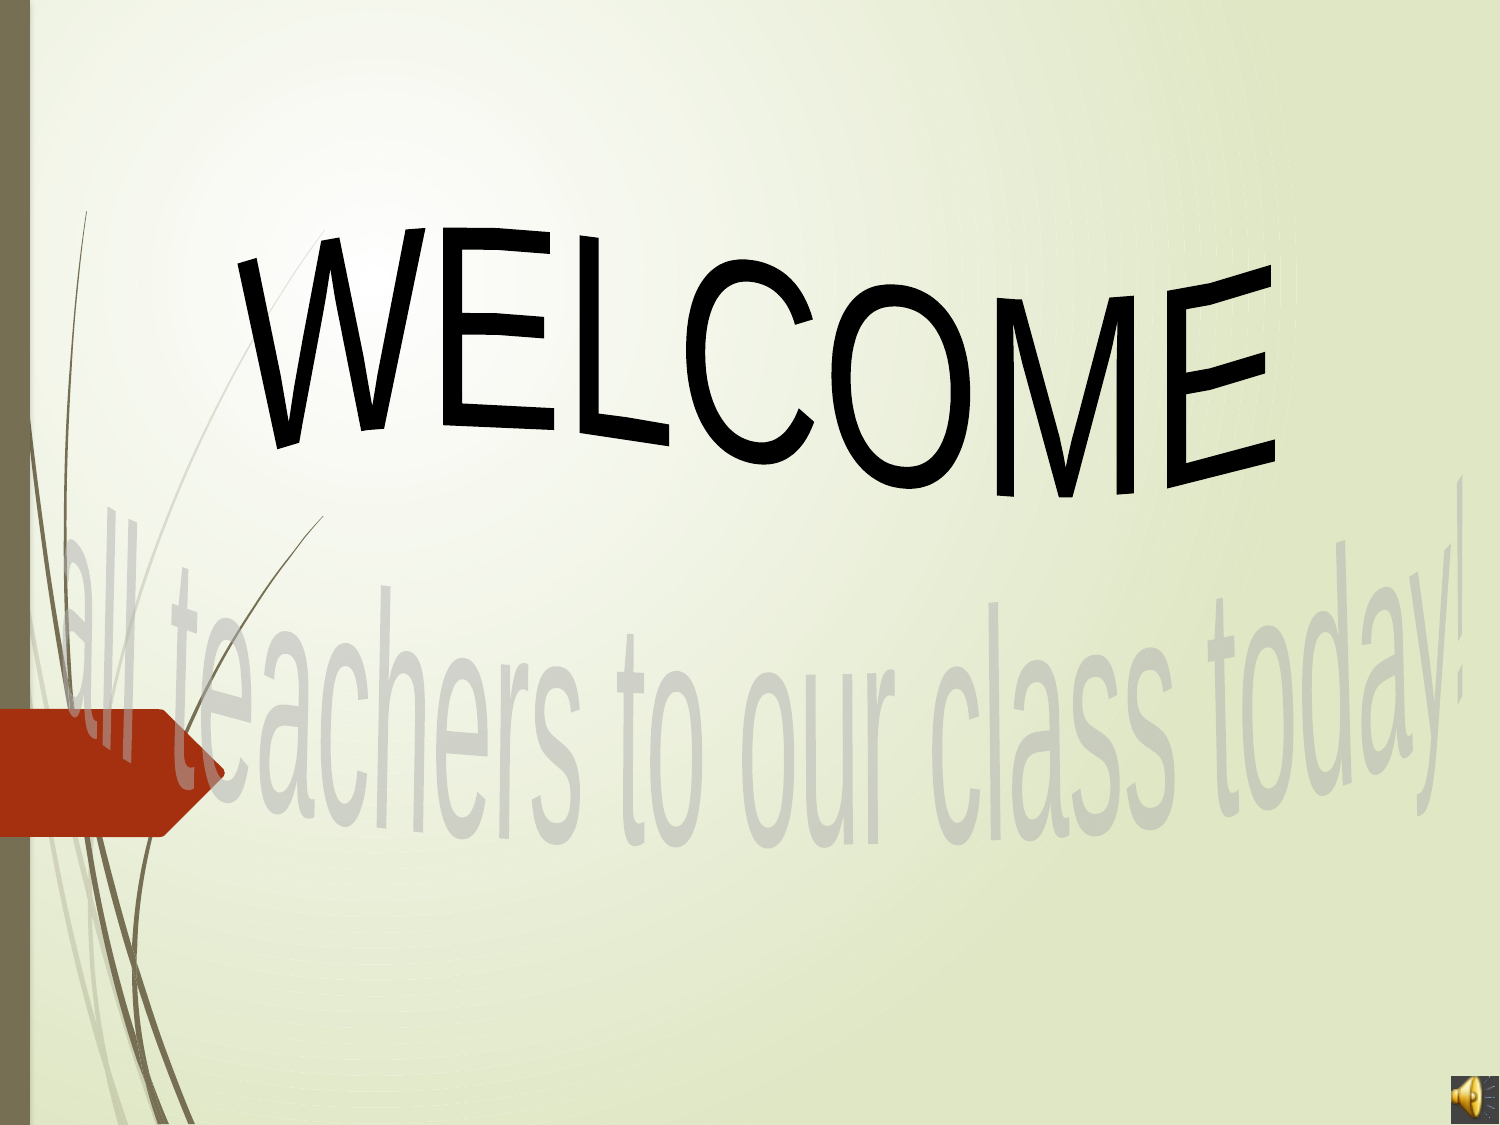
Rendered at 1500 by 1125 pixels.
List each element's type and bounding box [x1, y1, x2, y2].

picture [1449, 1074, 1500, 1125]
